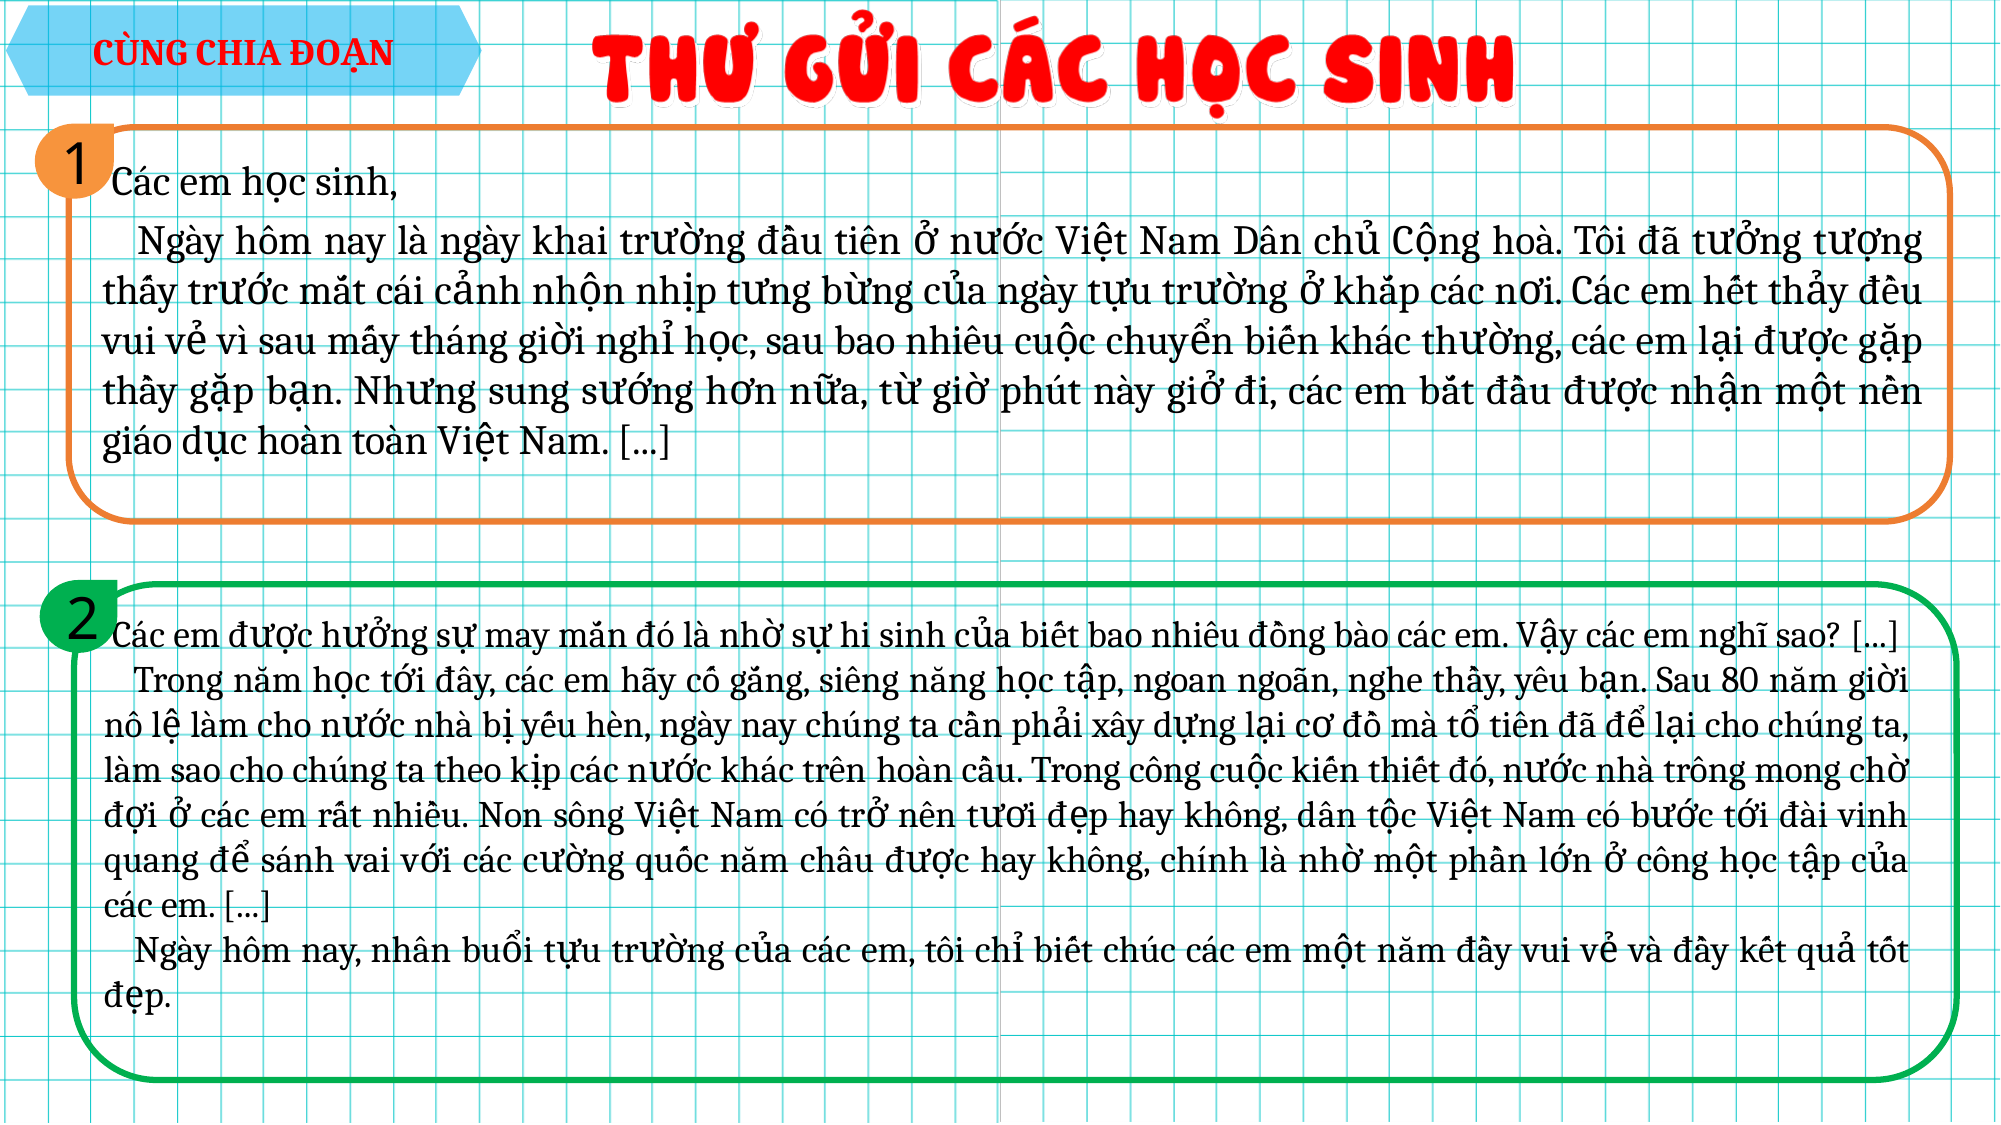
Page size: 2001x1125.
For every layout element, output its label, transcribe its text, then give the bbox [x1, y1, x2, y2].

text_box [113, 126, 536, 146]
text_box 2 [40, 580, 117, 652]
text_box 1 [35, 124, 113, 198]
text_box Các em học sinh, Ngày hôm nay là ngày khai trường đầu tiên ở nước Việt Nam Dân chủ Cộng hoà. Tôi đã tưởng tượng thấy trước mắt cái cảnh nhộn nhịp tưng bừng của ngày tựu trường ở khắp các nơi. Các em hết thảy đều vui vẻ vì sau mấy tháng giời nghỉ học, sau bao nhiêu cuộc chuyển biến khác thường, các em lại được gặp thầy gặp bạn. Nhưng sung sướng hơn nữa, từ giờ phút này giở đi, các em bắt đầu được nhận một nền giáo dục hoàn toàn Việt Nam. [...] [87, 146, 1938, 470]
text_box [67, 153, 1951, 523]
text_box [1577, 126, 1932, 146]
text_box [0, 5, 536, 96]
text_box [73, 583, 1958, 1082]
picture [0, 0, 2001, 1125]
